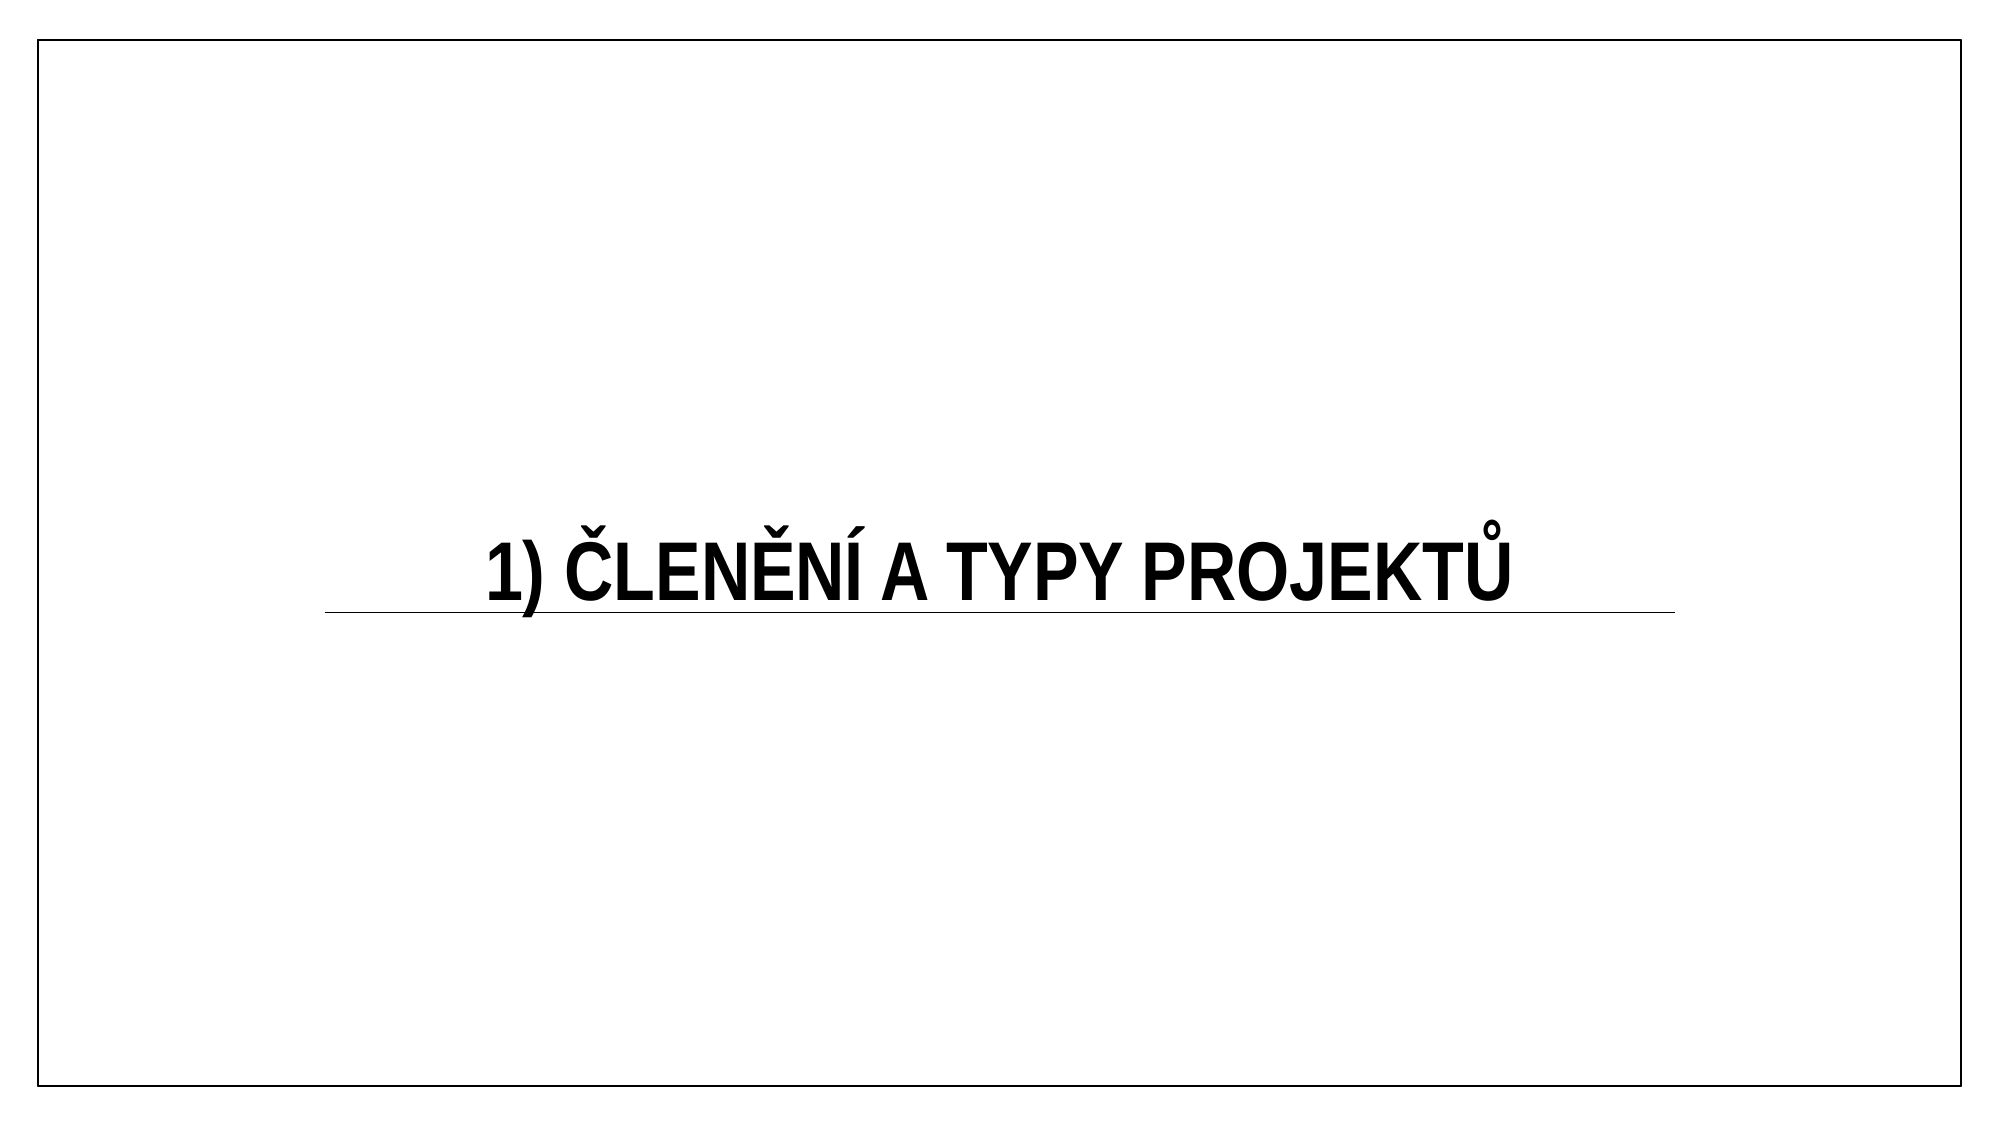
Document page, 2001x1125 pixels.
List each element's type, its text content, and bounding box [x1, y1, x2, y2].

title 1) ČLENĚNÍ A TYPY PROJEKTŮ [182, 144, 1818, 625]
